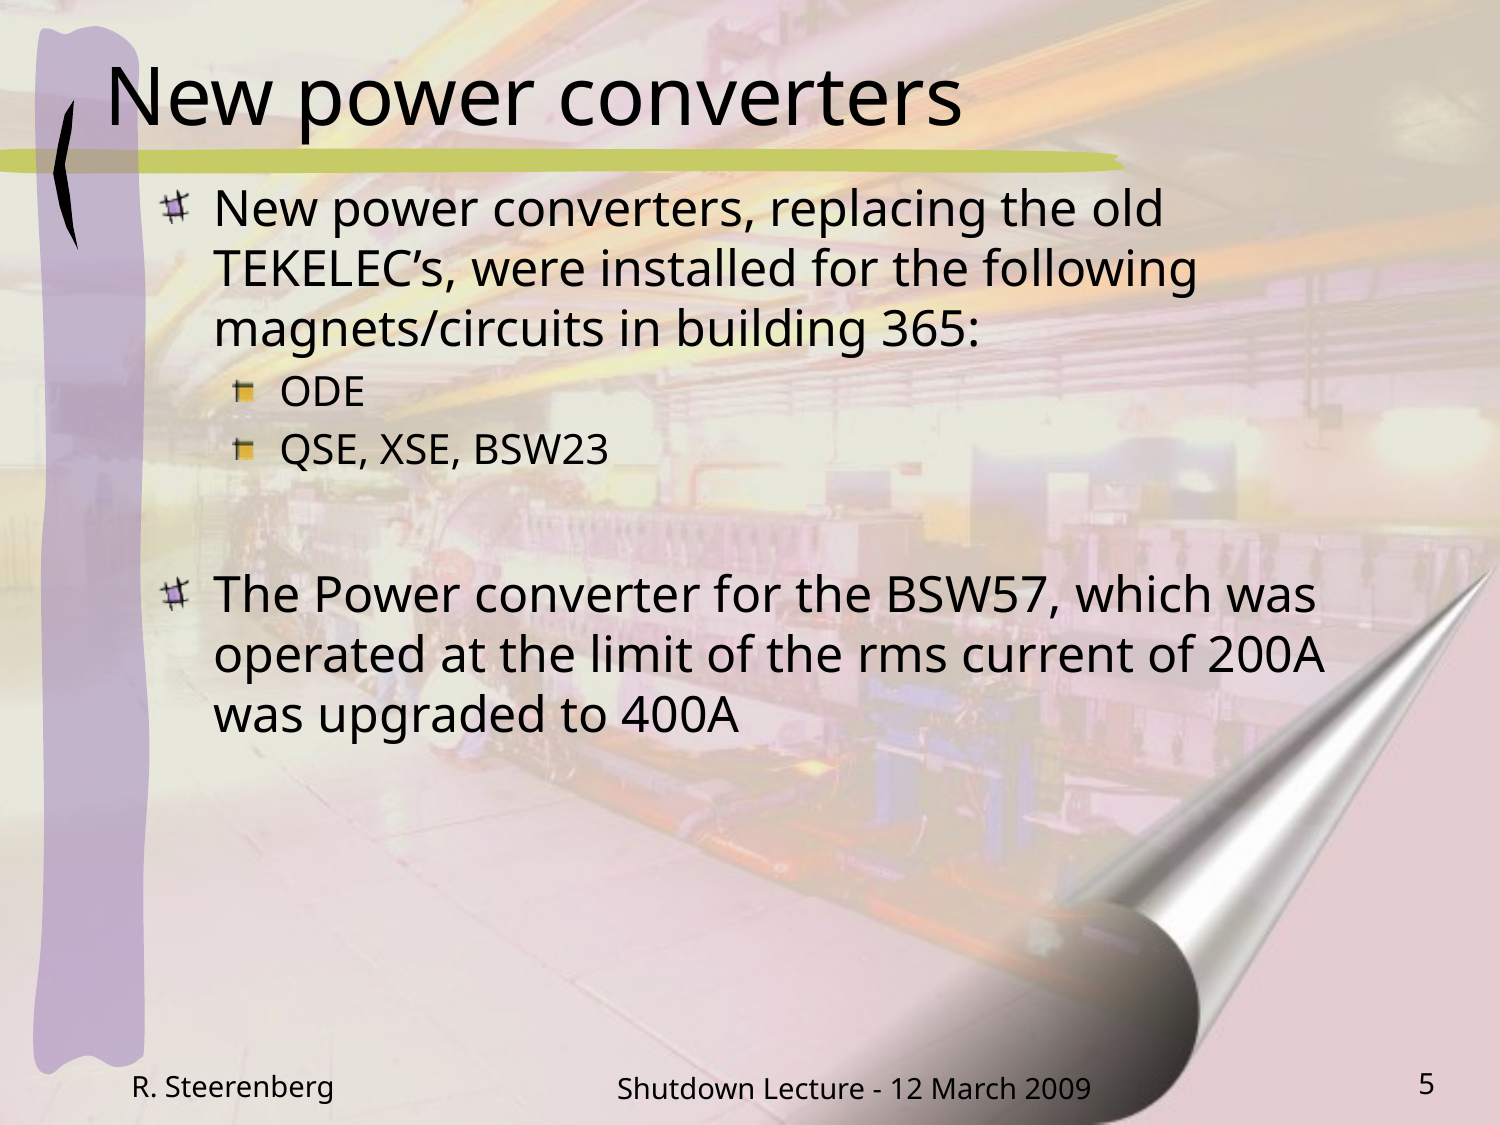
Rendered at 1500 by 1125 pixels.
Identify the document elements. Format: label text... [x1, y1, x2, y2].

list New power converters, replacing the old TEKELEC’s, were installed for the following magnets/circuits in building 365: ODE QSE, XSE, BSW23 The Power converter for the BSW57, which was operated at the limit of the rms current of 200A was upgraded to 400A [142, 168, 1418, 1054]
picture [0, 0, 1500, 149]
picture [157, 575, 193, 611]
picture [0, 150, 1500, 1125]
slide_number 5 [1137, 1037, 1451, 1113]
picture [232, 436, 256, 460]
picture [157, 188, 193, 224]
footer R. Steerenberg [116, 1035, 601, 1112]
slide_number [543, 1054, 1137, 1113]
picture [232, 378, 256, 402]
title New power converters [89, 35, 1500, 150]
